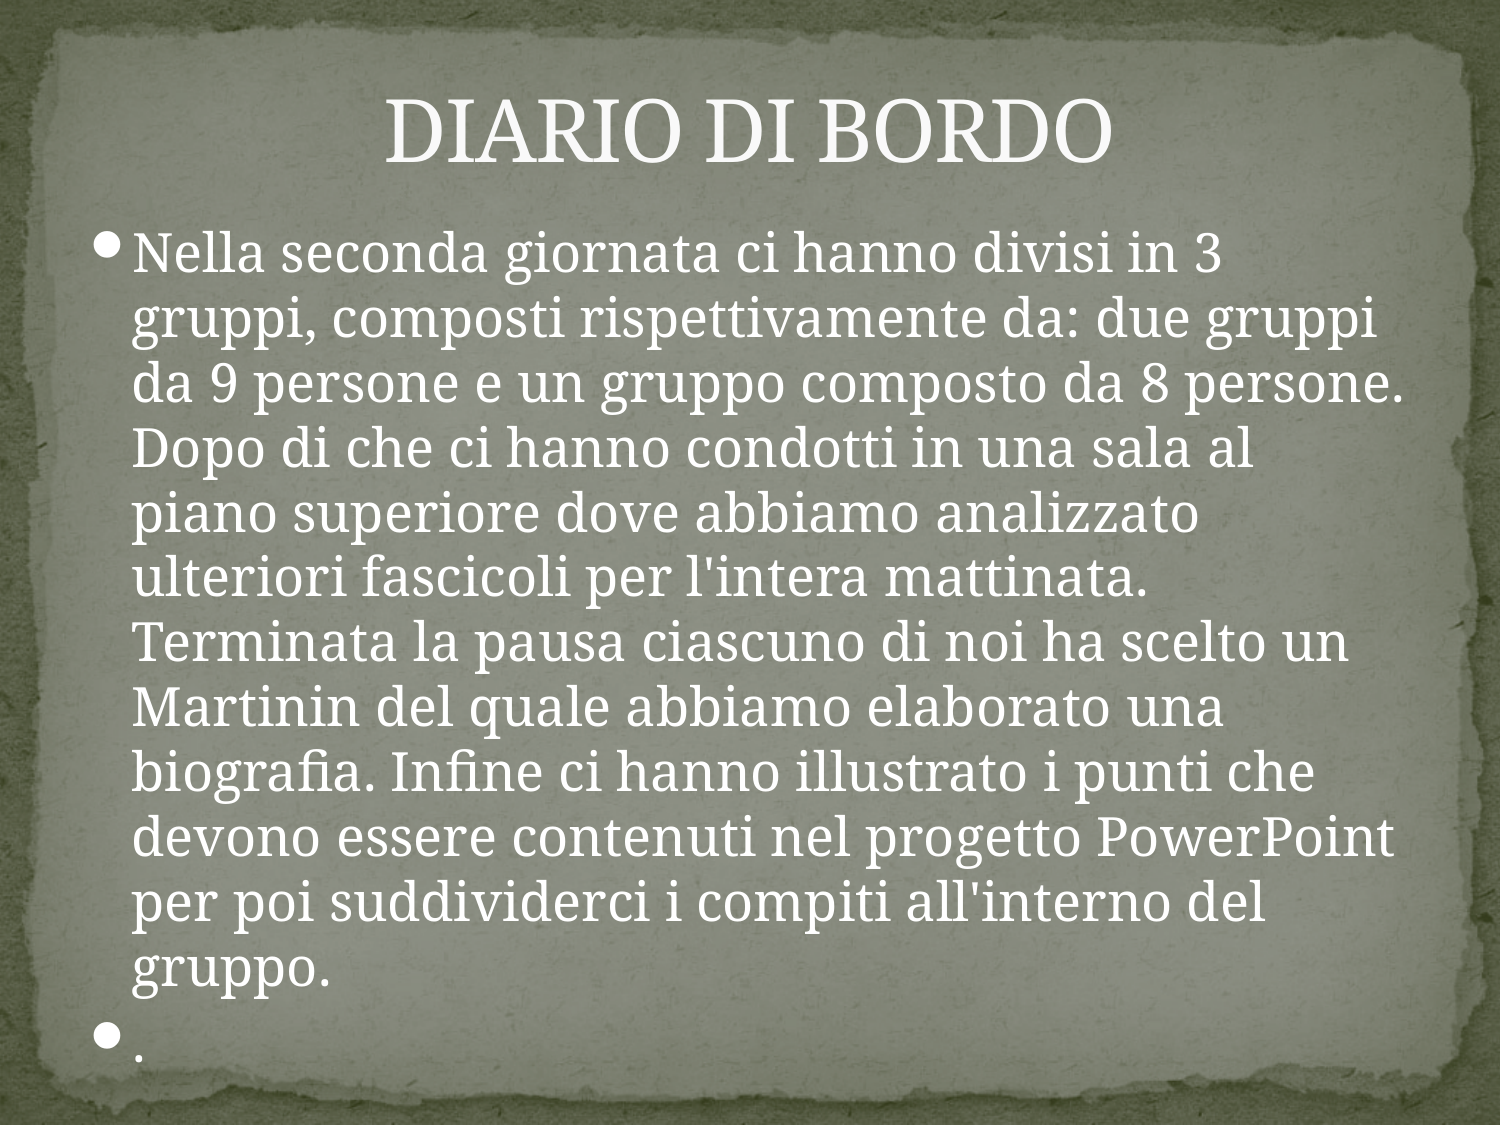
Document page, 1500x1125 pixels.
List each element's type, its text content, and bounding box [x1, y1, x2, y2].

text_box DIARIO DI BORDO [74, 24, 1425, 188]
list Nella seconda giornata ci hanno divisi in 3 gruppi, composti rispettivamente da: due gruppi da 9 persone e un gruppo composto da 8 persone. Dopo di che ci hanno condotti in una sala al piano superiore dove abbiamo analizzato ulteriori fascicoli per l'intera mattinata. Terminata la pausa ciascuno di noi ha scelto un Martinin del quale abbiamo elaborato una biografia. Infine ci hanno illustrato i punti che devono essere contenuti nel progetto PowerPoint per poi suddividerci i compiti all'interno del gruppo. . [75, 210, 1425, 1090]
